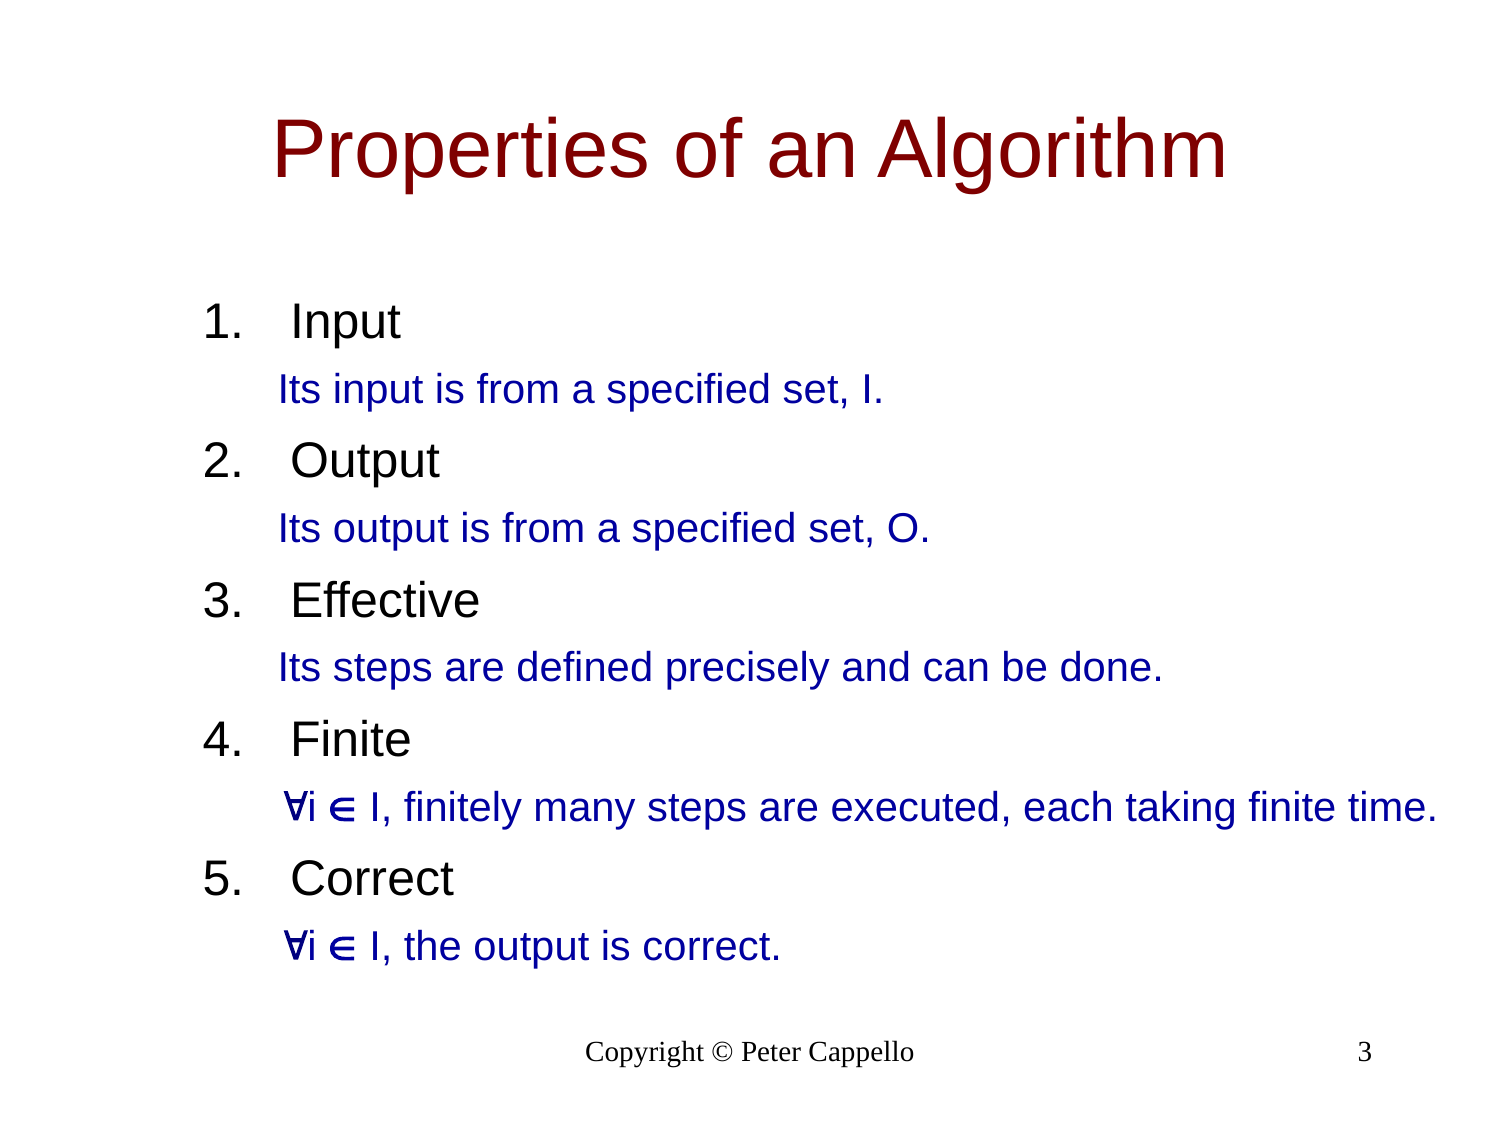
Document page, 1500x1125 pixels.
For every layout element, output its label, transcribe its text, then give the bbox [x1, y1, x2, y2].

list Input Its input is from a specified set, I. Output Its output is from a specified set, O. Effective Its steps are defined precisely and can be done. Finite i  I, finitely many steps are executed, each taking finite time. Correct i  I, the output is correct. [112, 275, 1475, 1013]
title Properties of an Algorithm [112, 50, 1388, 238]
slide_number 3 [1074, 1025, 1388, 1100]
footer Copyright © Peter Cappello [512, 1025, 988, 1100]
